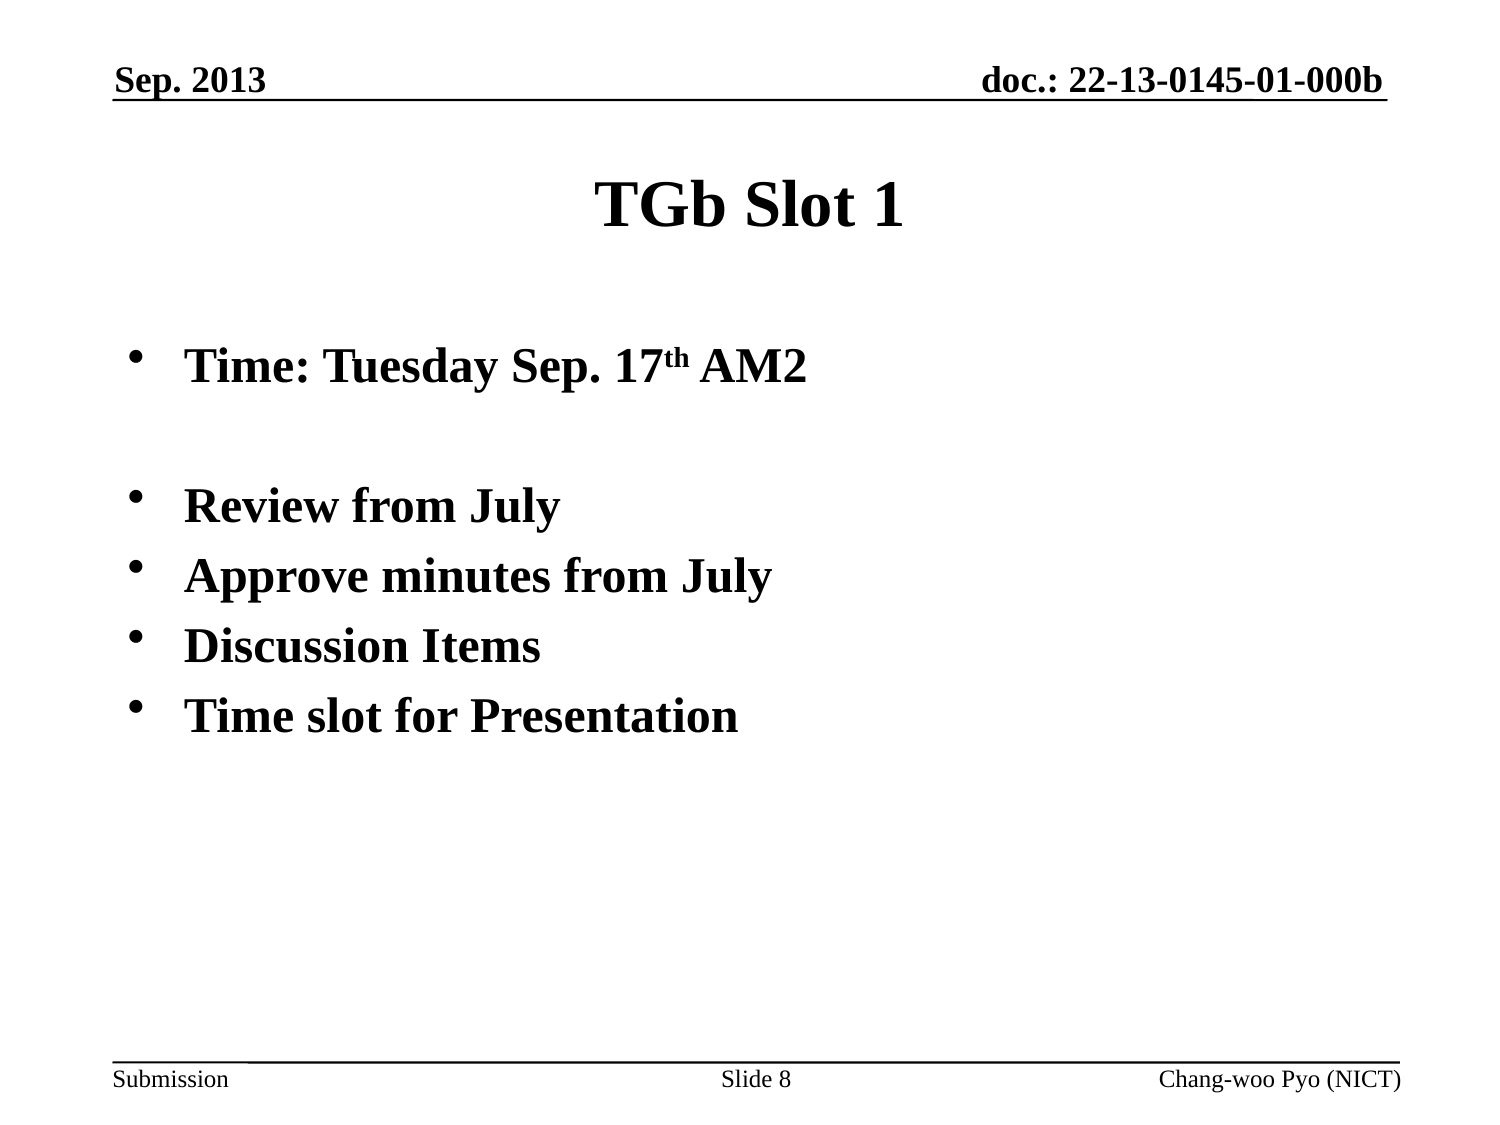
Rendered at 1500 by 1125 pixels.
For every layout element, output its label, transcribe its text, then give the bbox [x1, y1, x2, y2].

slide_number Slide 8 [712, 1061, 800, 1093]
title TGb Slot 1 [112, 112, 1388, 288]
list Time: Tuesday Sep. 17th AM2 Review from July Approve minutes from July Discussion Items Time slot for Presentation [112, 324, 1388, 1000]
footer Chang-woo Pyo (NICT) [1155, 1061, 1402, 1093]
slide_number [114, 54, 274, 101]
